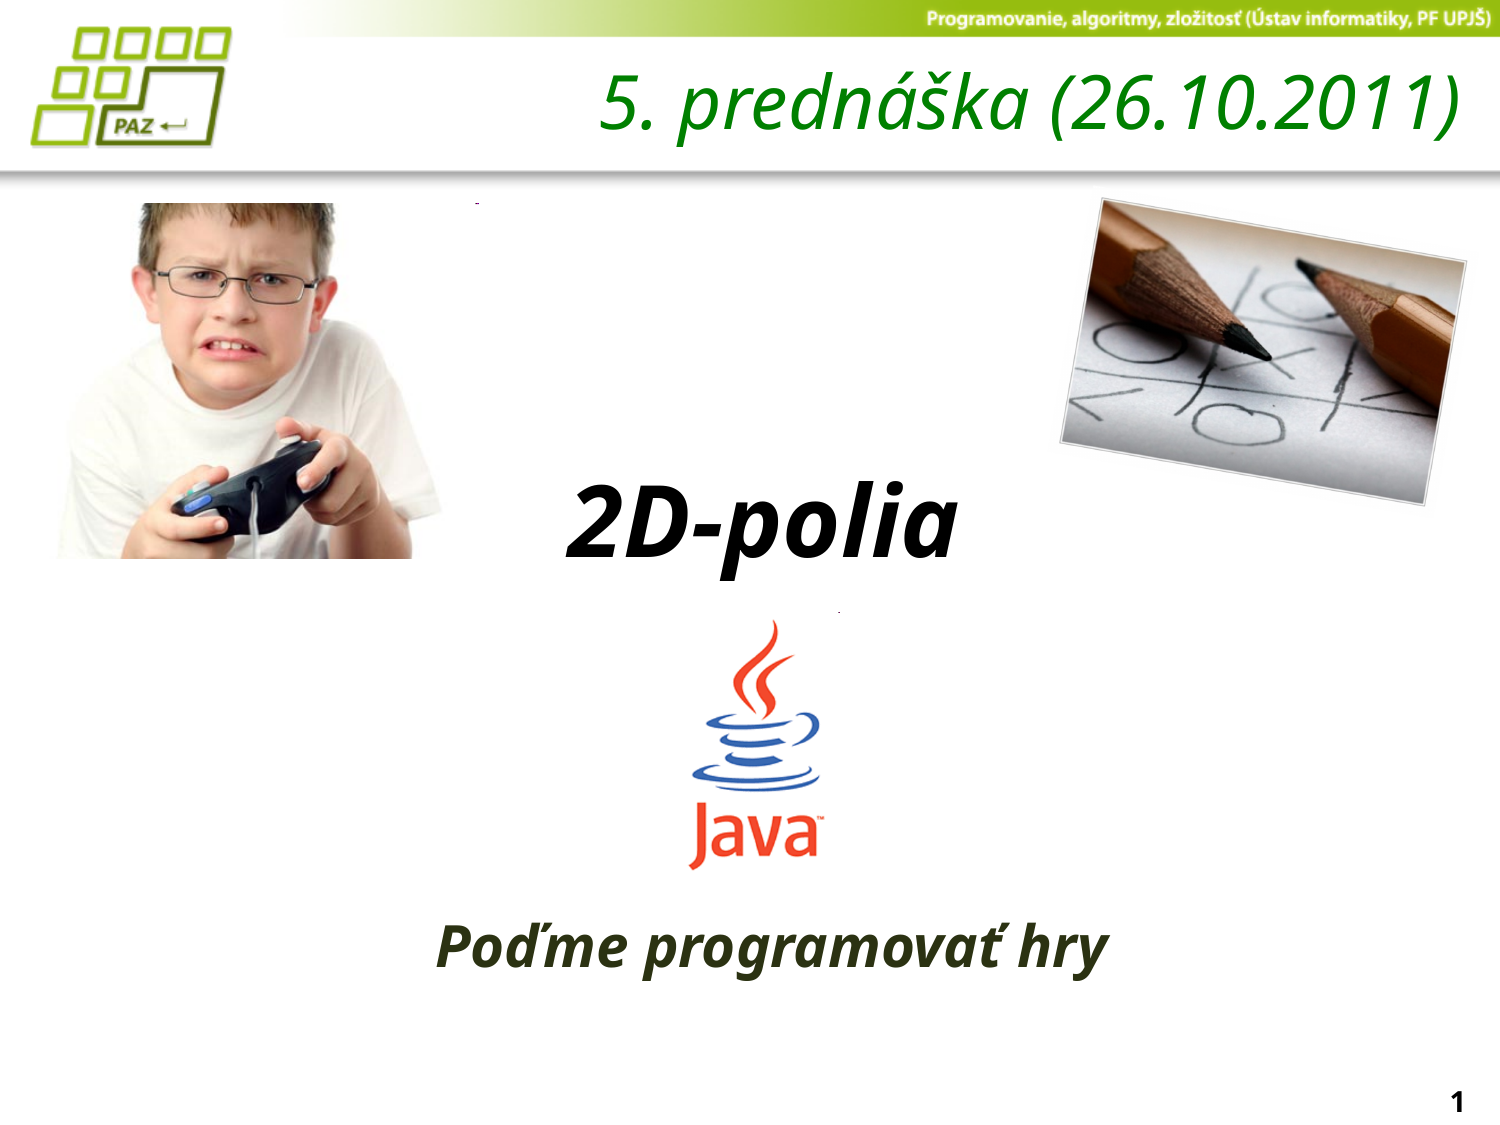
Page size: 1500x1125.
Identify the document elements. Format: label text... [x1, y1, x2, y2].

title 5. prednáška (26.10.2011) [343, 46, 1477, 135]
picture [0, 0, 1500, 1125]
text_box 2D-polia [172, 450, 1357, 692]
text_box Poďme programovať hry [217, 902, 1326, 1092]
